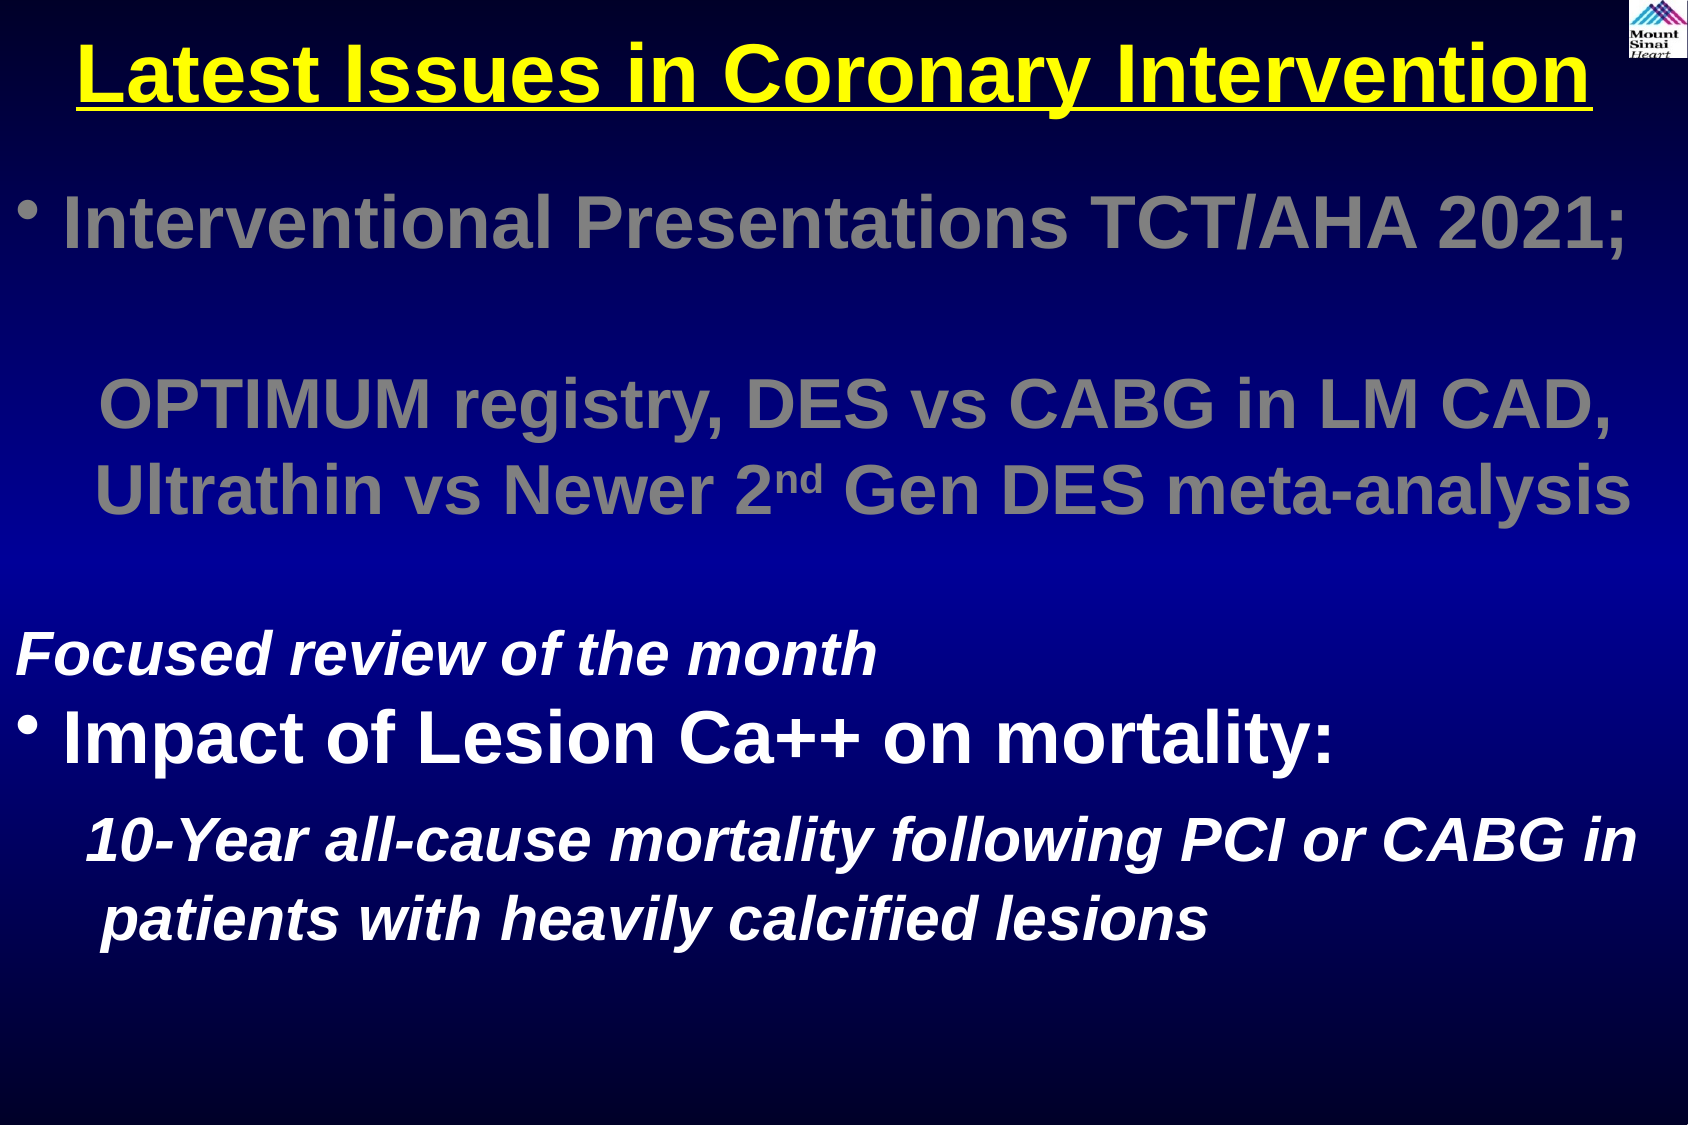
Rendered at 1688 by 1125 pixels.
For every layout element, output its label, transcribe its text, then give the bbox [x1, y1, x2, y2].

picture [1628, 0, 1688, 58]
text_box Interventional Presentations TCT/AHA 2021; OPTIMUM registry, DES vs CABG in LM CAD, Ultrathin vs Newer 2nd Gen DES meta-analysis Focused review of the month Impact of Lesion Ca++ on mortality: 10-Year all-cause mortality following PCI or CABG in patients with heavily calcified lesions [5, 168, 1688, 959]
title Latest Issues in Coronary Intervention [27, 31, 1641, 106]
